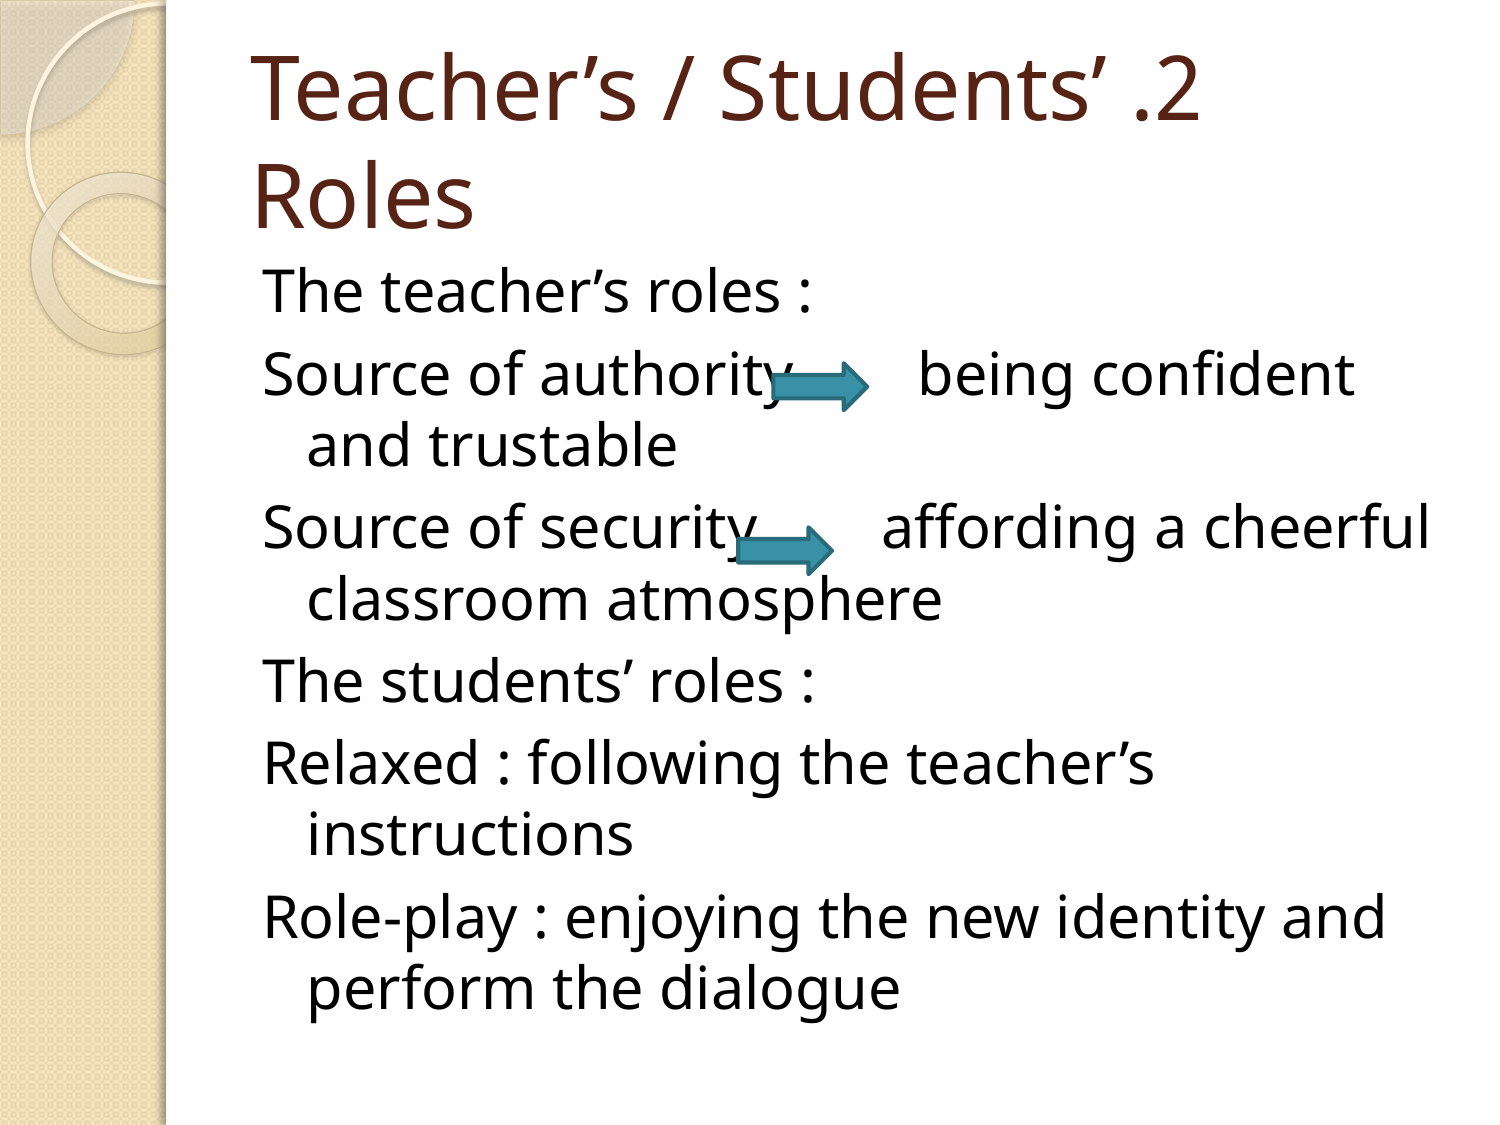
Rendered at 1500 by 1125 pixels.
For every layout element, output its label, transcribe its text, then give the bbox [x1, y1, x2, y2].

list The teacher’s roles : Source of authority being confident and trustable Source of security affording a cheerful classroom atmosphere The students’ roles : Relaxed : following the teacher’s instructions Role-play : enjoying the new identity and perform the dialogue [234, 246, 1465, 1034]
text_box [736, 525, 835, 577]
text_box [771, 361, 870, 413]
title 2. Teacher’s / Students’ Roles [235, 45, 1466, 233]
